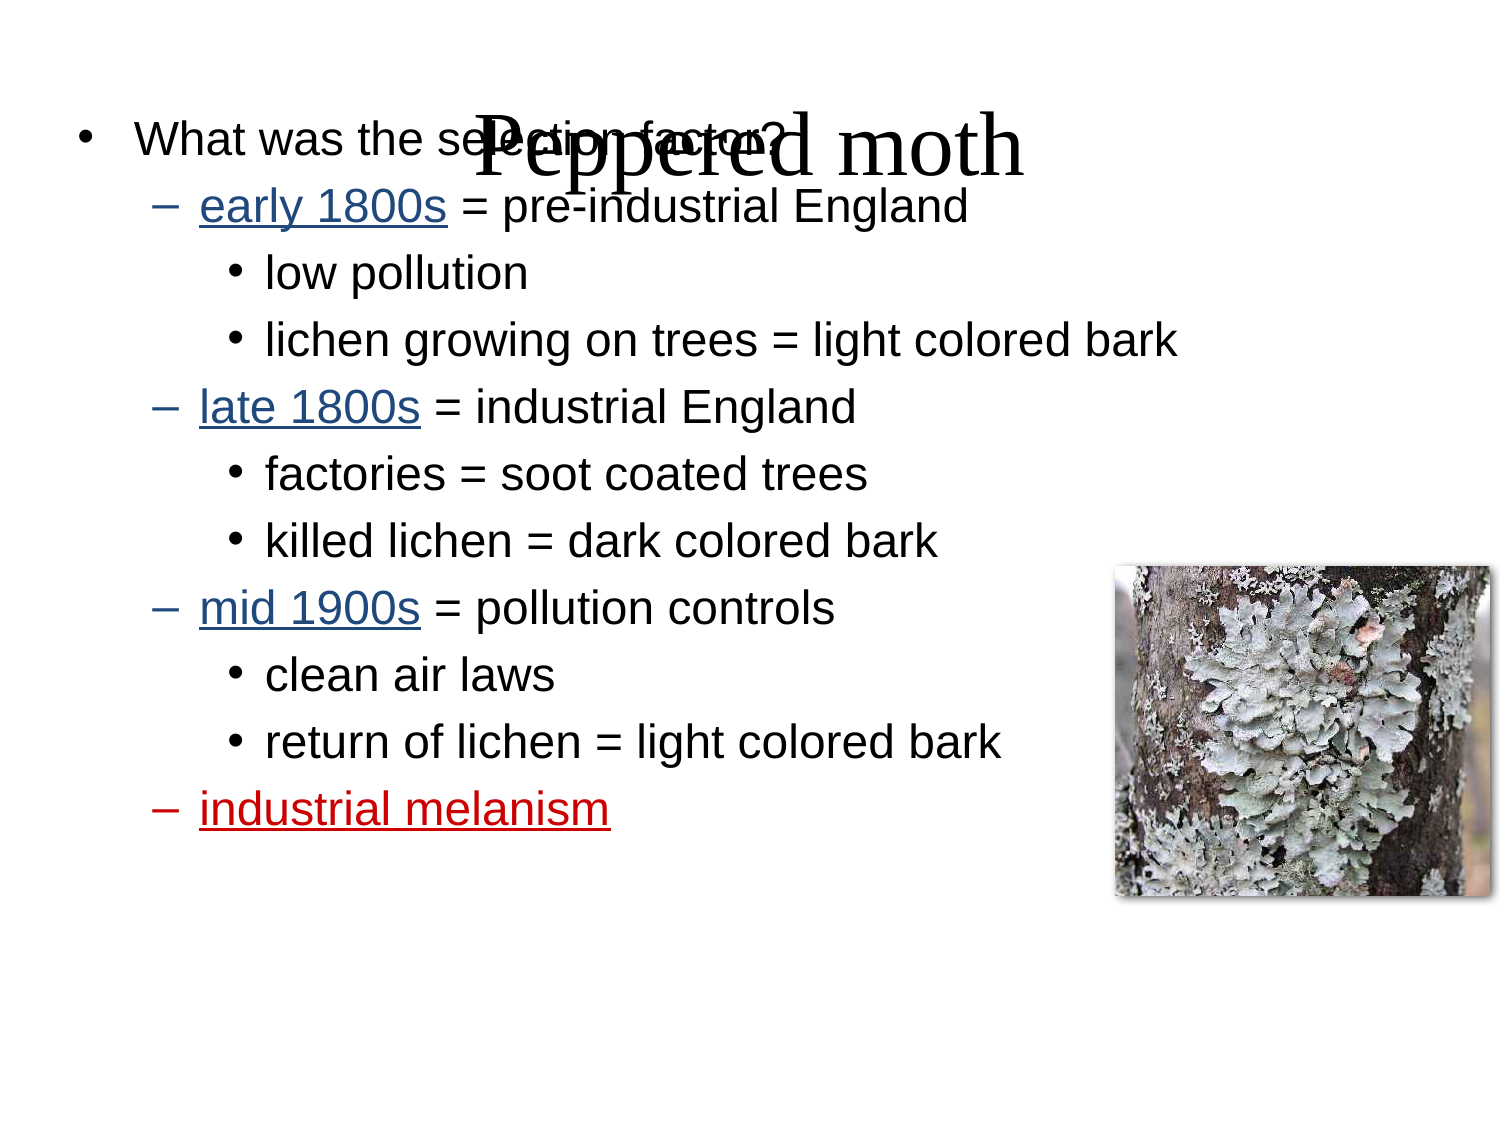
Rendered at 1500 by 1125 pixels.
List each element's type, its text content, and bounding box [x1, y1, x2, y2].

picture [1115, 565, 1490, 896]
title Peppered moth [75, 45, 1425, 233]
list What was the selection factor? early 1800s = pre-industrial England low pollution lichen growing on trees = light colored bark late 1800s = industrial England factories = soot coated trees killed lichen = dark colored bark mid 1900s = pollution controls clean air laws return of lichen = light colored bark industrial melanism [62, 99, 1363, 1125]
